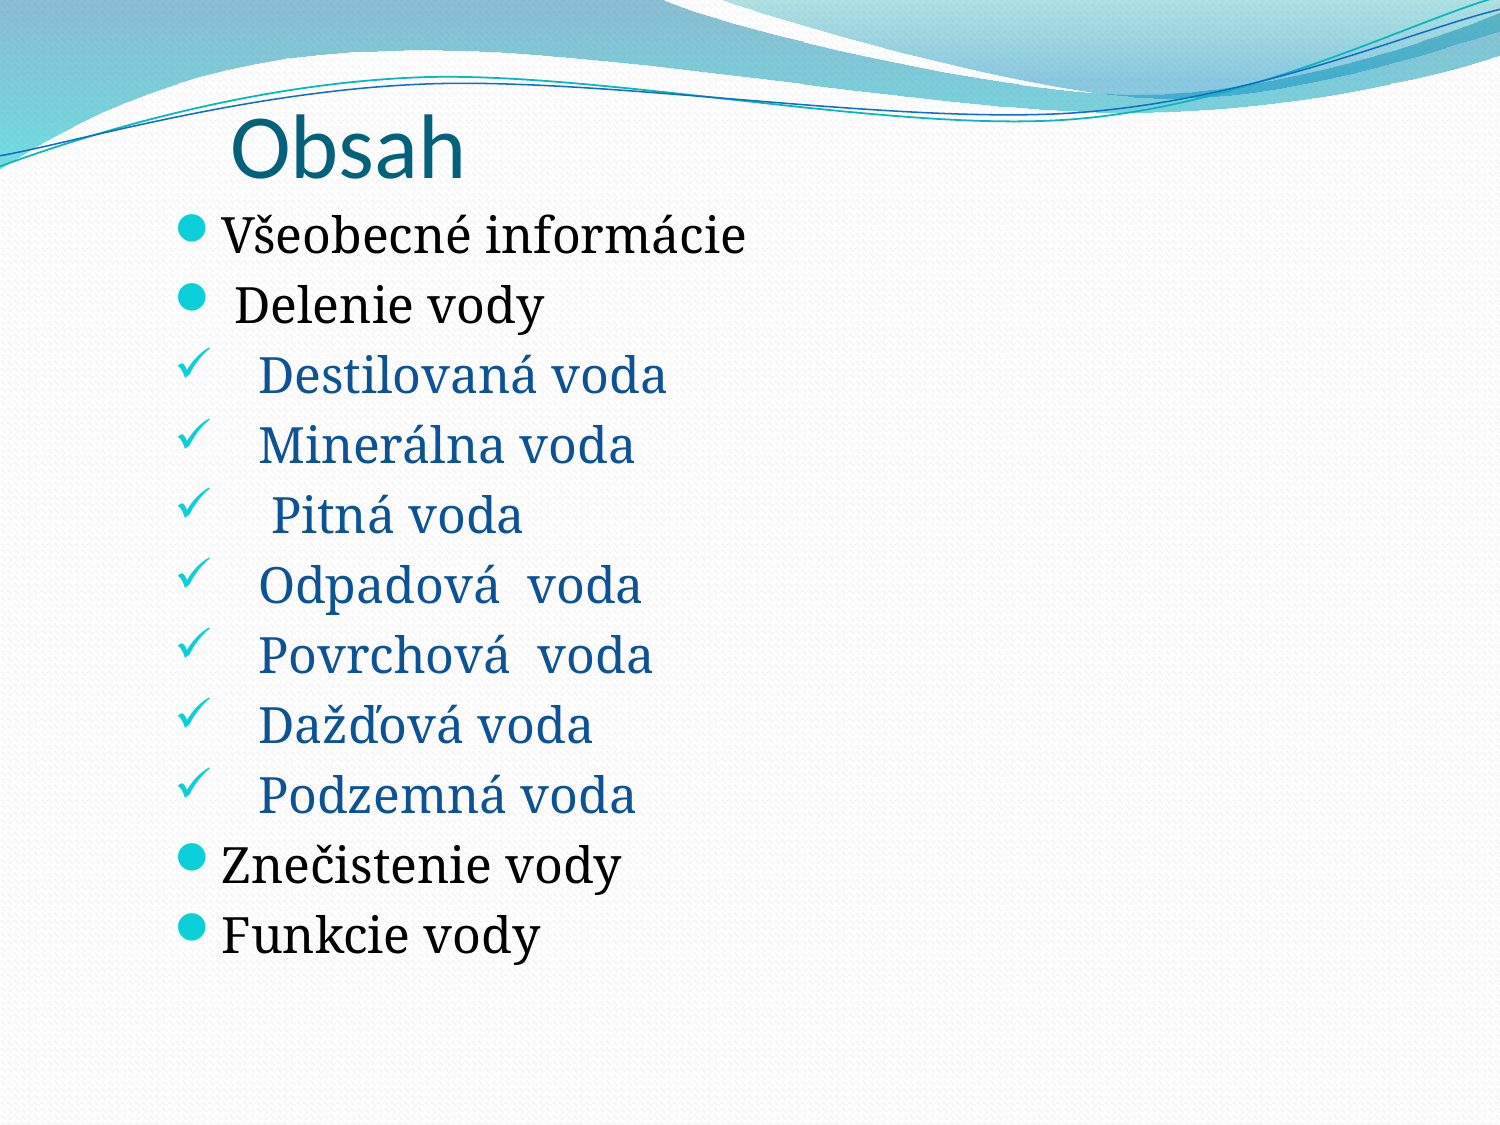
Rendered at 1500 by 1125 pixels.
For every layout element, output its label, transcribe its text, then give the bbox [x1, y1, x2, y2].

list Všeobecné informácie Delenie vody Destilovaná voda Minerálna voda Pitná voda Odpadová voda Povrchová voda Dažďová voda Podzemná voda Znečistenie vody Funkcie vody [159, 196, 788, 1038]
title Obsah [230, 78, 1105, 197]
